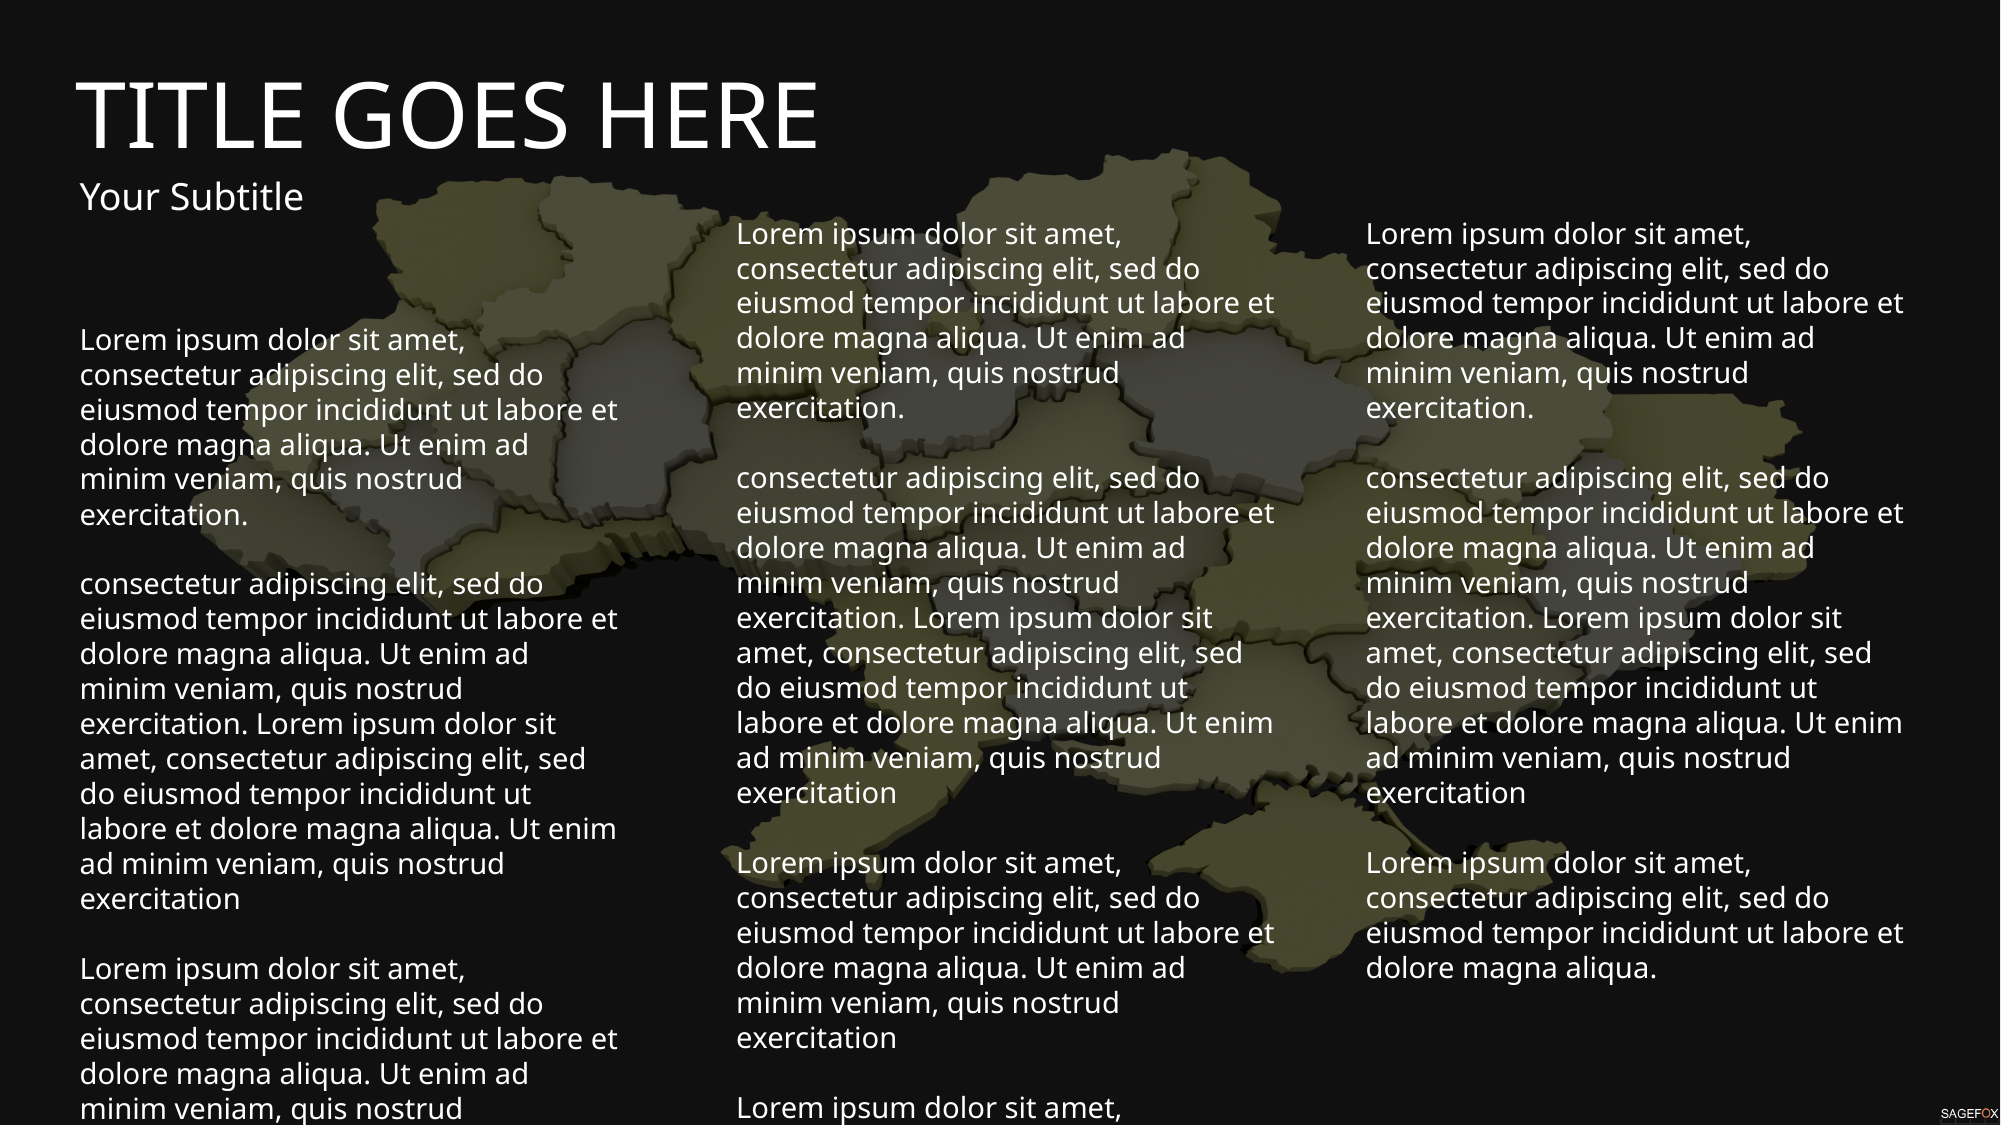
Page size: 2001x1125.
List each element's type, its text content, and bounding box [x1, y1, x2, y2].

picture [0, 0, 2001, 1125]
text_box Lorem ipsum dolor sit amet, consectetur adipiscing elit, sed do eiusmod tempor incididunt ut labore et dolore magna aliqua. Ut enim ad minim veniam, quis nostrud exercitation. consectetur adipiscing elit, sed do eiusmod tempor incididunt ut labore et dolore magna aliqua. Ut enim ad minim veniam, quis nostrud exercitation. Lorem ipsum dolor sit amet, consectetur adipiscing elit, sed do eiusmod tempor incididunt ut labore et dolore magna aliqua. Ut enim ad minim veniam, quis nostrud exercitation Lorem ipsum dolor sit amet, consectetur adipiscing elit, sed do eiusmod tempor incididunt ut labore et dolore magna aliqua. Ut enim ad minim veniam, quis nostrud exercitation Lorem ipsum dolor sit amet, consectetur adipiscing elit, sed do eiusmod. [721, 207, 1292, 1125]
text_box Lorem ipsum dolor sit amet, consectetur adipiscing elit, sed do eiusmod tempor incididunt ut labore et dolore magna aliqua. Ut enim ad minim veniam, quis nostrud exercitation. consectetur adipiscing elit, sed do eiusmod tempor incididunt ut labore et dolore magna aliqua. Ut enim ad minim veniam, quis nostrud exercitation. Lorem ipsum dolor sit amet, consectetur adipiscing elit, sed do eiusmod tempor incididunt ut labore et dolore magna aliqua. Ut enim ad minim veniam, quis nostrud exercitation Lorem ipsum dolor sit amet, consectetur adipiscing elit, sed do eiusmod tempor incididunt ut labore et dolore magna aliqua. [1350, 207, 1921, 992]
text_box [60, 49, 1020, 227]
text_box Lorem ipsum dolor sit amet, consectetur adipiscing elit, sed do eiusmod tempor incididunt ut labore et dolore magna aliqua. Ut enim ad minim veniam, quis nostrud exercitation. consectetur adipiscing elit, sed do eiusmod tempor incididunt ut labore et dolore magna aliqua. Ut enim ad minim veniam, quis nostrud exercitation. Lorem ipsum dolor sit amet, consectetur adipiscing elit, sed do eiusmod tempor incididunt ut labore et dolore magna aliqua. Ut enim ad minim veniam, quis nostrud exercitation Lorem ipsum dolor sit amet, consectetur adipiscing elit, sed do eiusmod tempor incididunt ut labore et dolore magna aliqua. Ut enim ad minim veniam, quis nostrud exercitation. [64, 313, 635, 1125]
